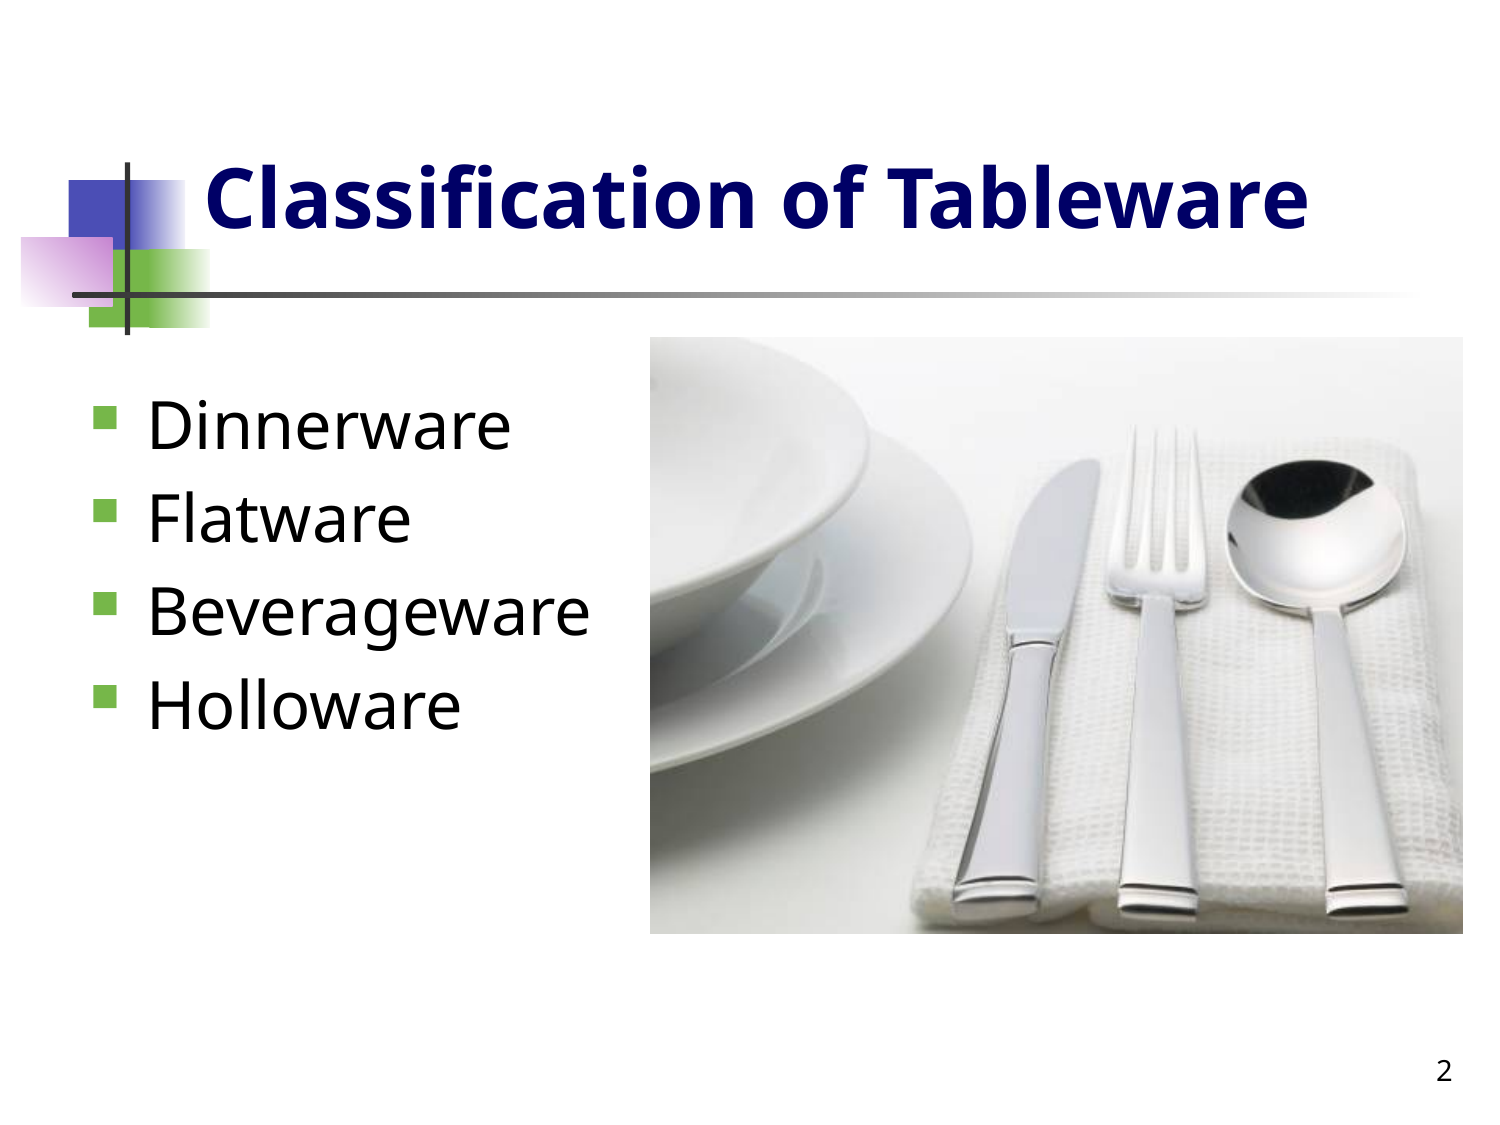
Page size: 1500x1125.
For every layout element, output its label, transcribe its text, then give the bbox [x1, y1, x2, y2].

list Dinnerware Flatware Beverageware Holloware [75, 375, 675, 1050]
picture [649, 337, 1463, 934]
title Classification of Tableware [188, 75, 1500, 315]
slide_number 2 [1154, 1023, 1468, 1100]
